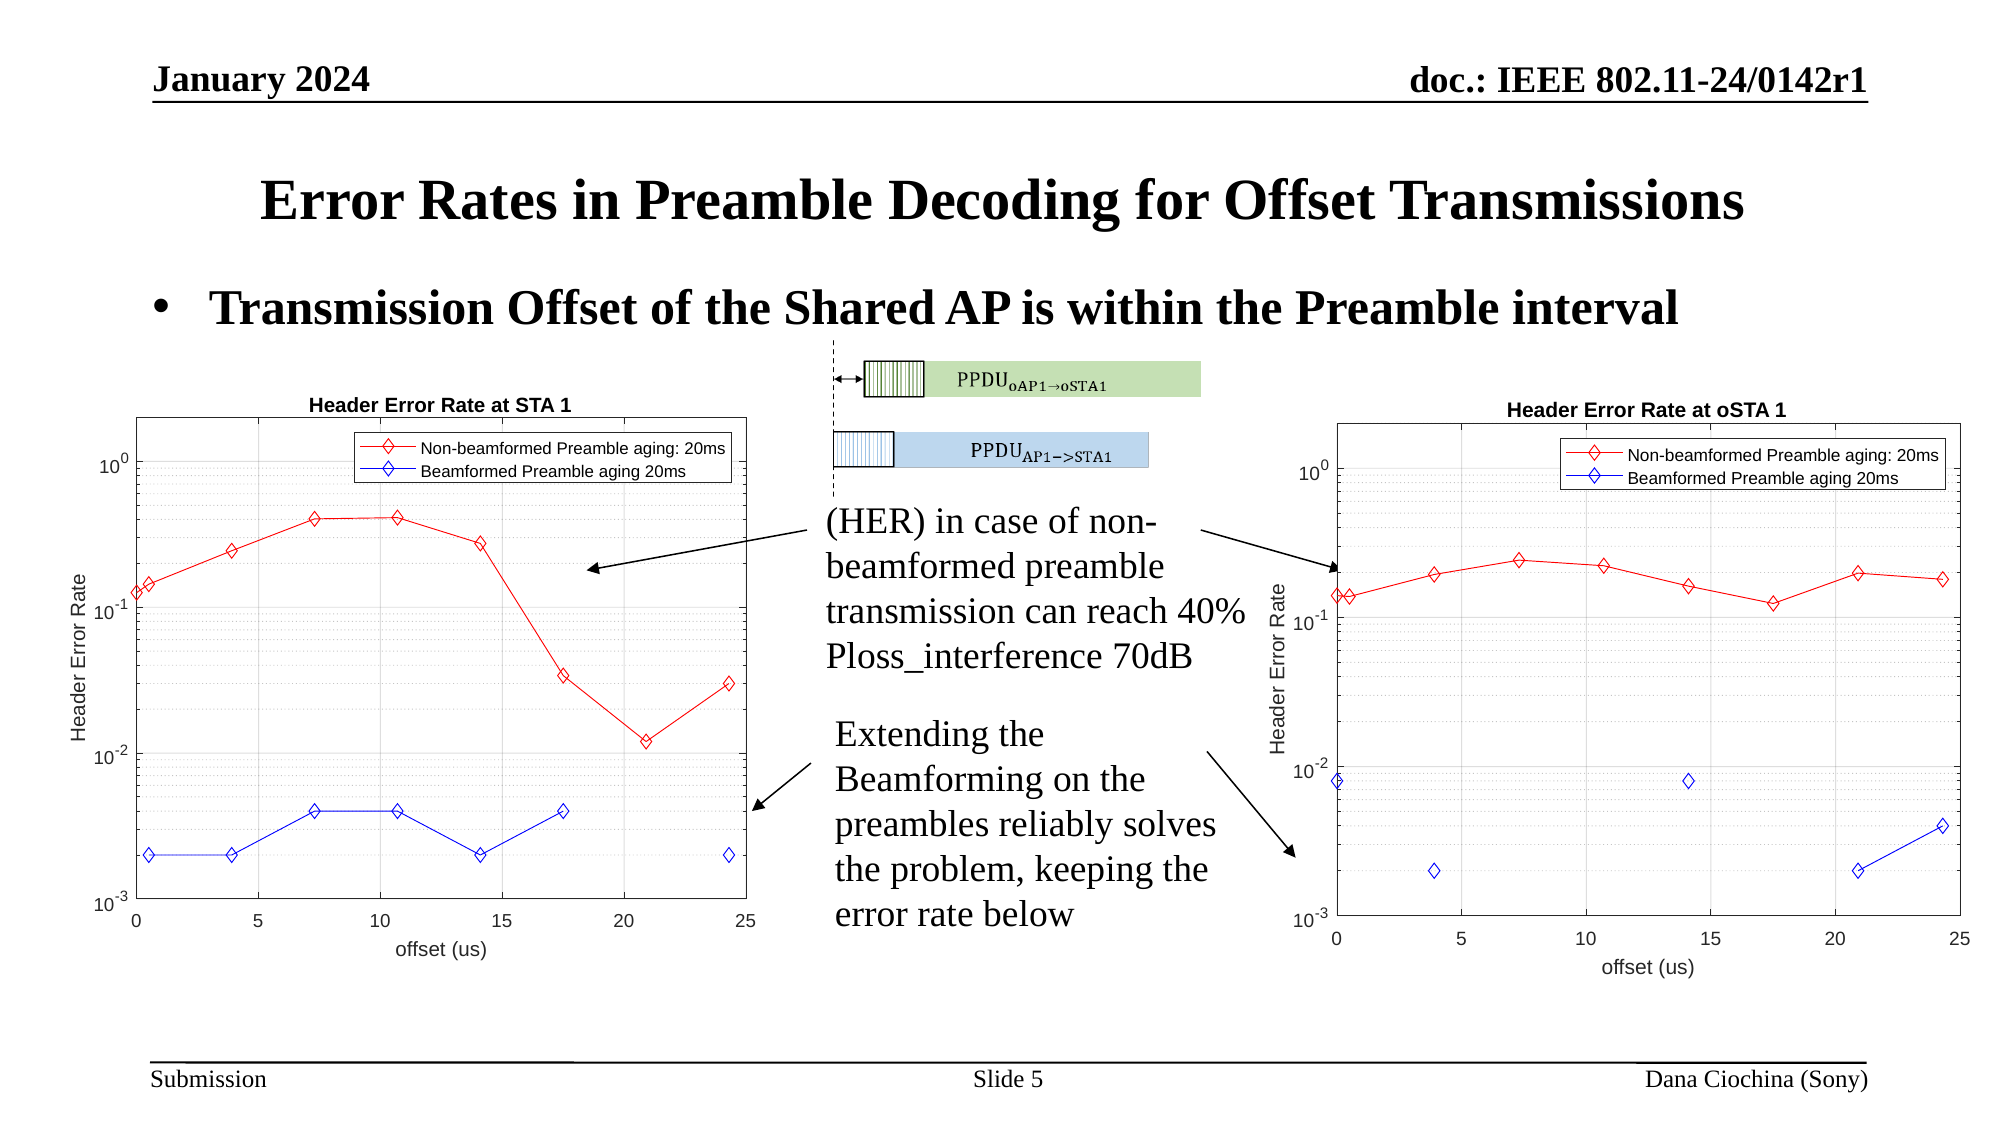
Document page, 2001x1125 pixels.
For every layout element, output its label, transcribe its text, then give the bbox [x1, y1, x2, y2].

title Error Rates in Preamble Decoding for Offset Transmissions [152, 148, 1869, 244]
list Transmission Offset of the Shared AP is within the Preamble interval [137, 267, 1864, 334]
text_box (HER) in case of non-beamformed preamble transmission can reach 40% Ploss_interference 70dB [824, 488, 1227, 684]
picture [34, 373, 821, 963]
slide_number Slide 5 [950, 1061, 1067, 1123]
picture [825, 337, 1202, 497]
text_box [586, 529, 808, 571]
picture [1232, 378, 2000, 981]
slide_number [152, 54, 563, 100]
footer Dana Ciochina (Sony) [1171, 1061, 1869, 1093]
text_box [1200, 529, 1227, 571]
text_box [1206, 751, 1227, 858]
